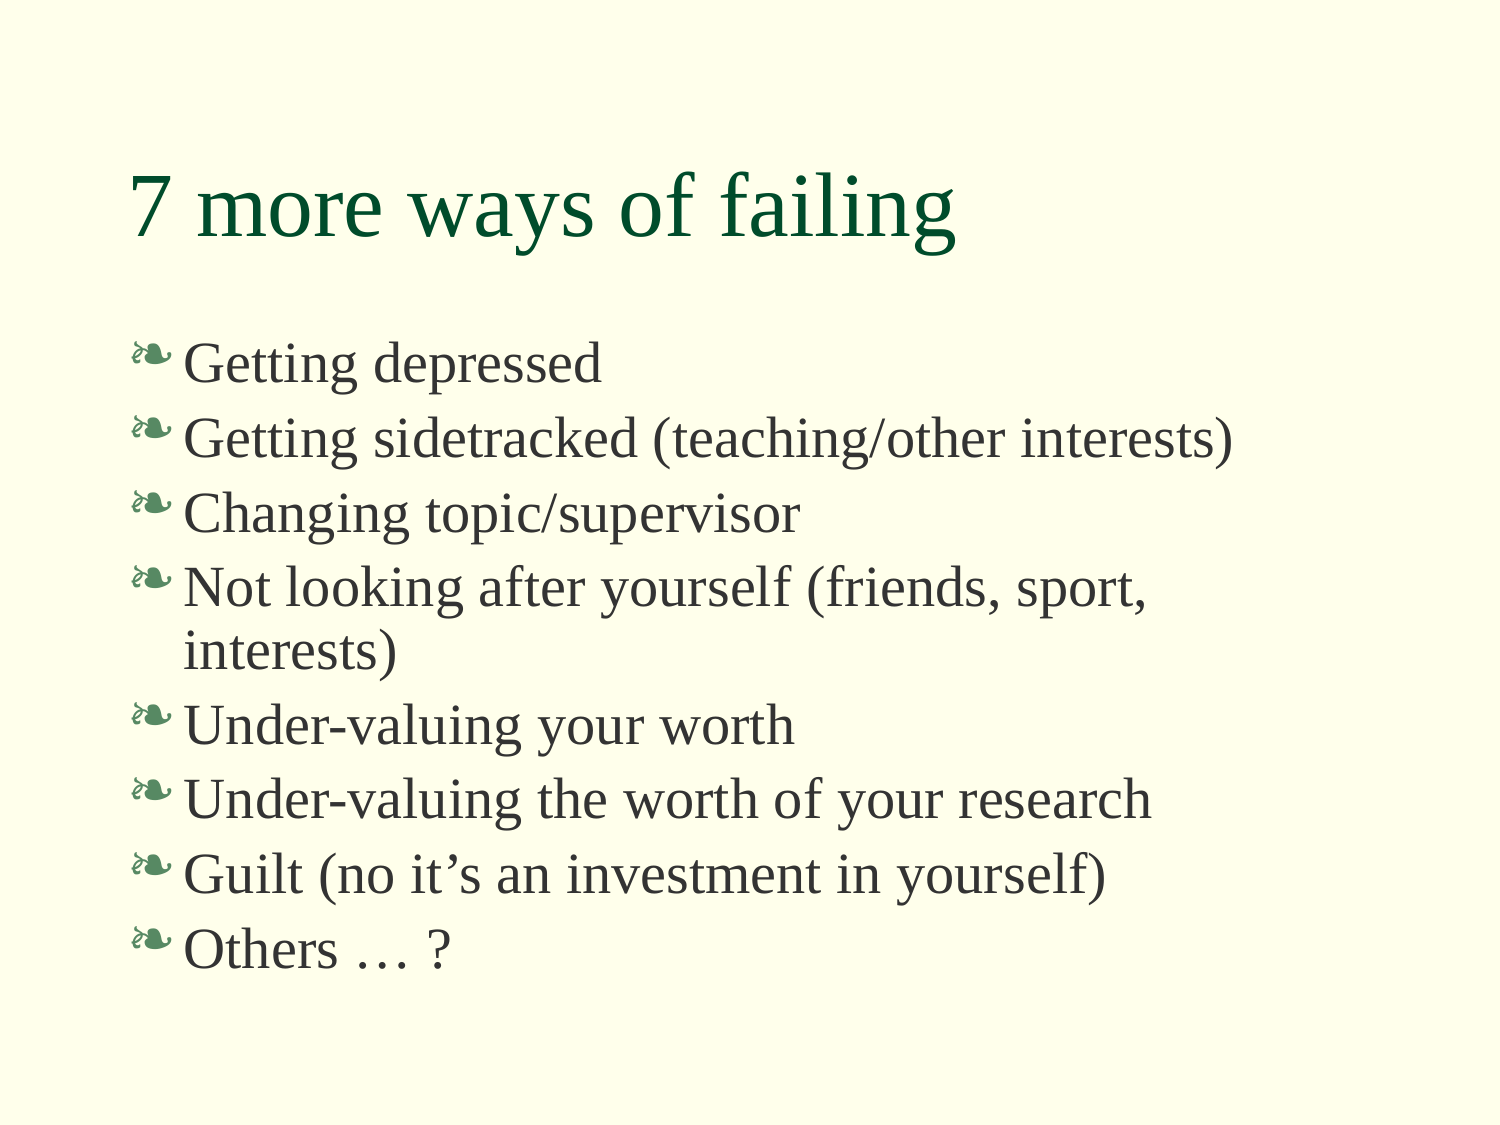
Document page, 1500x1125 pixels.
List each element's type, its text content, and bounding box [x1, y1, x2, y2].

title 7 more ways of failing [112, 75, 1388, 263]
list Getting depressed Getting sidetracked (teaching/other interests) Changing topic/supervisor Not looking after yourself (friends, sport, interests) Under-valuing your worth Under-valuing the worth of your research Guilt (no it’s an investment in yourself) Others … ? [112, 324, 1388, 1000]
